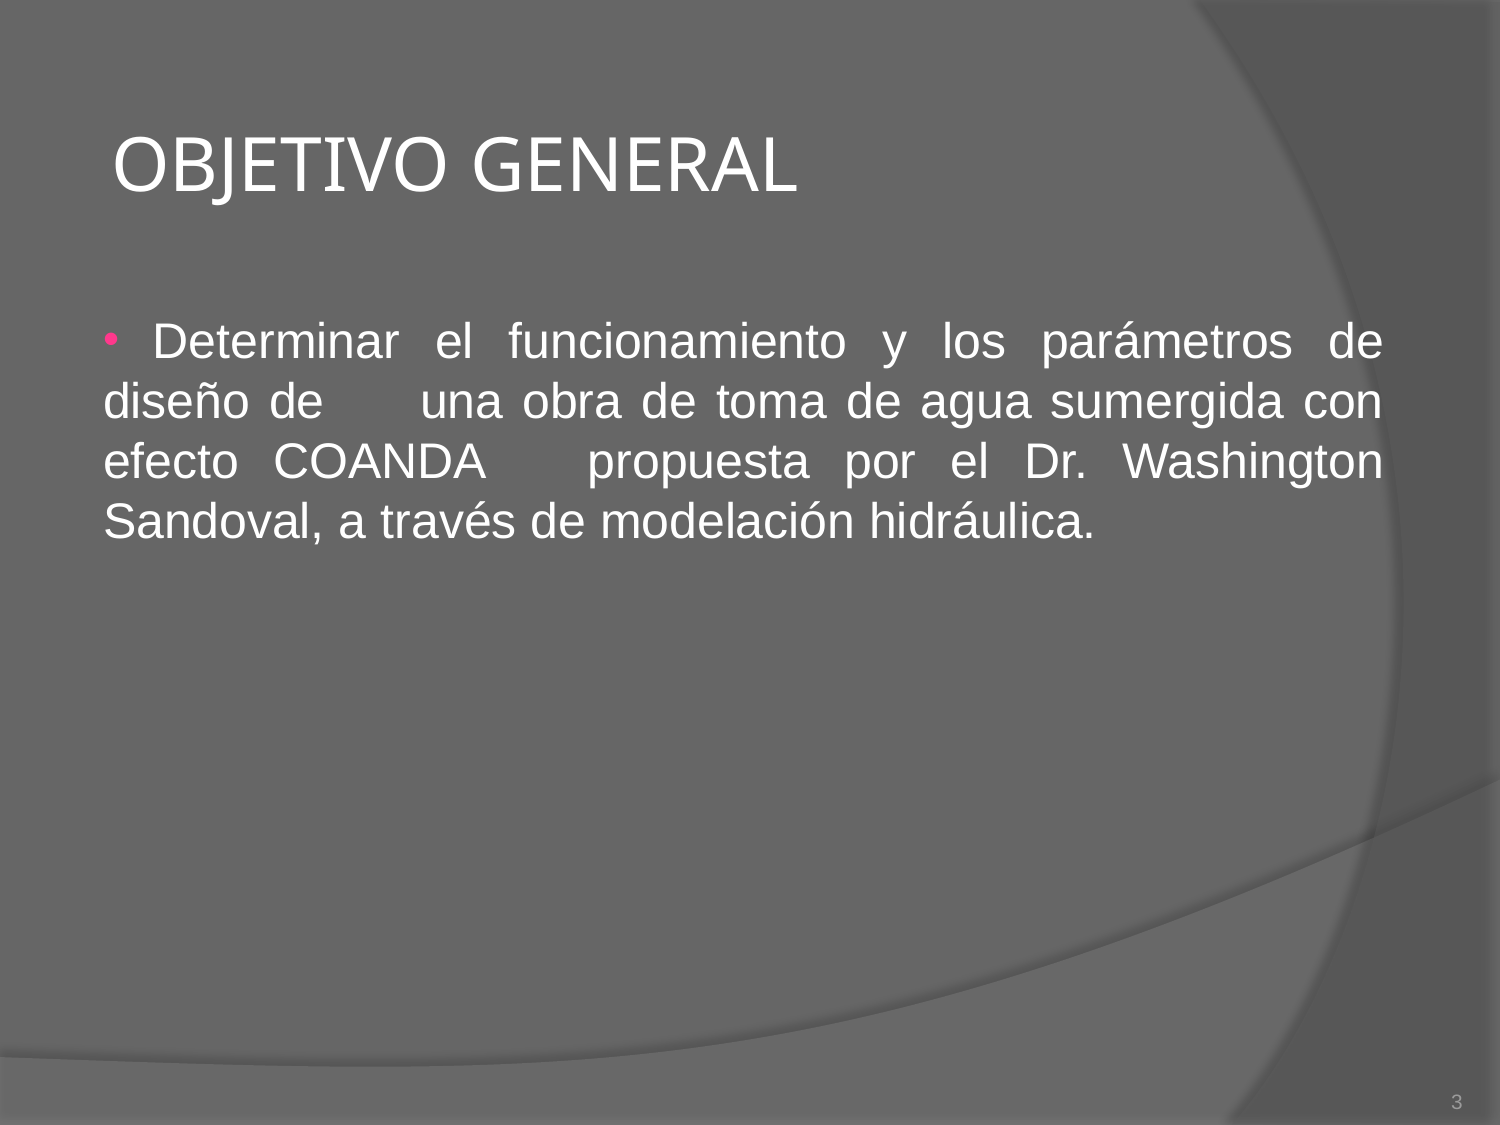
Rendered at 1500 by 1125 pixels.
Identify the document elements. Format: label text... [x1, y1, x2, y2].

text_box Determinar el funcionamiento y los parámetros de diseño de una obra de toma de agua sumergida con efecto COANDA propuesta por el Dr. Washington Sandoval, a través de modelación hidráulica. [88, 301, 1400, 557]
title OBJETIVO GENERAL [103, 67, 1329, 256]
slide_number 3 [1337, 1053, 1463, 1114]
